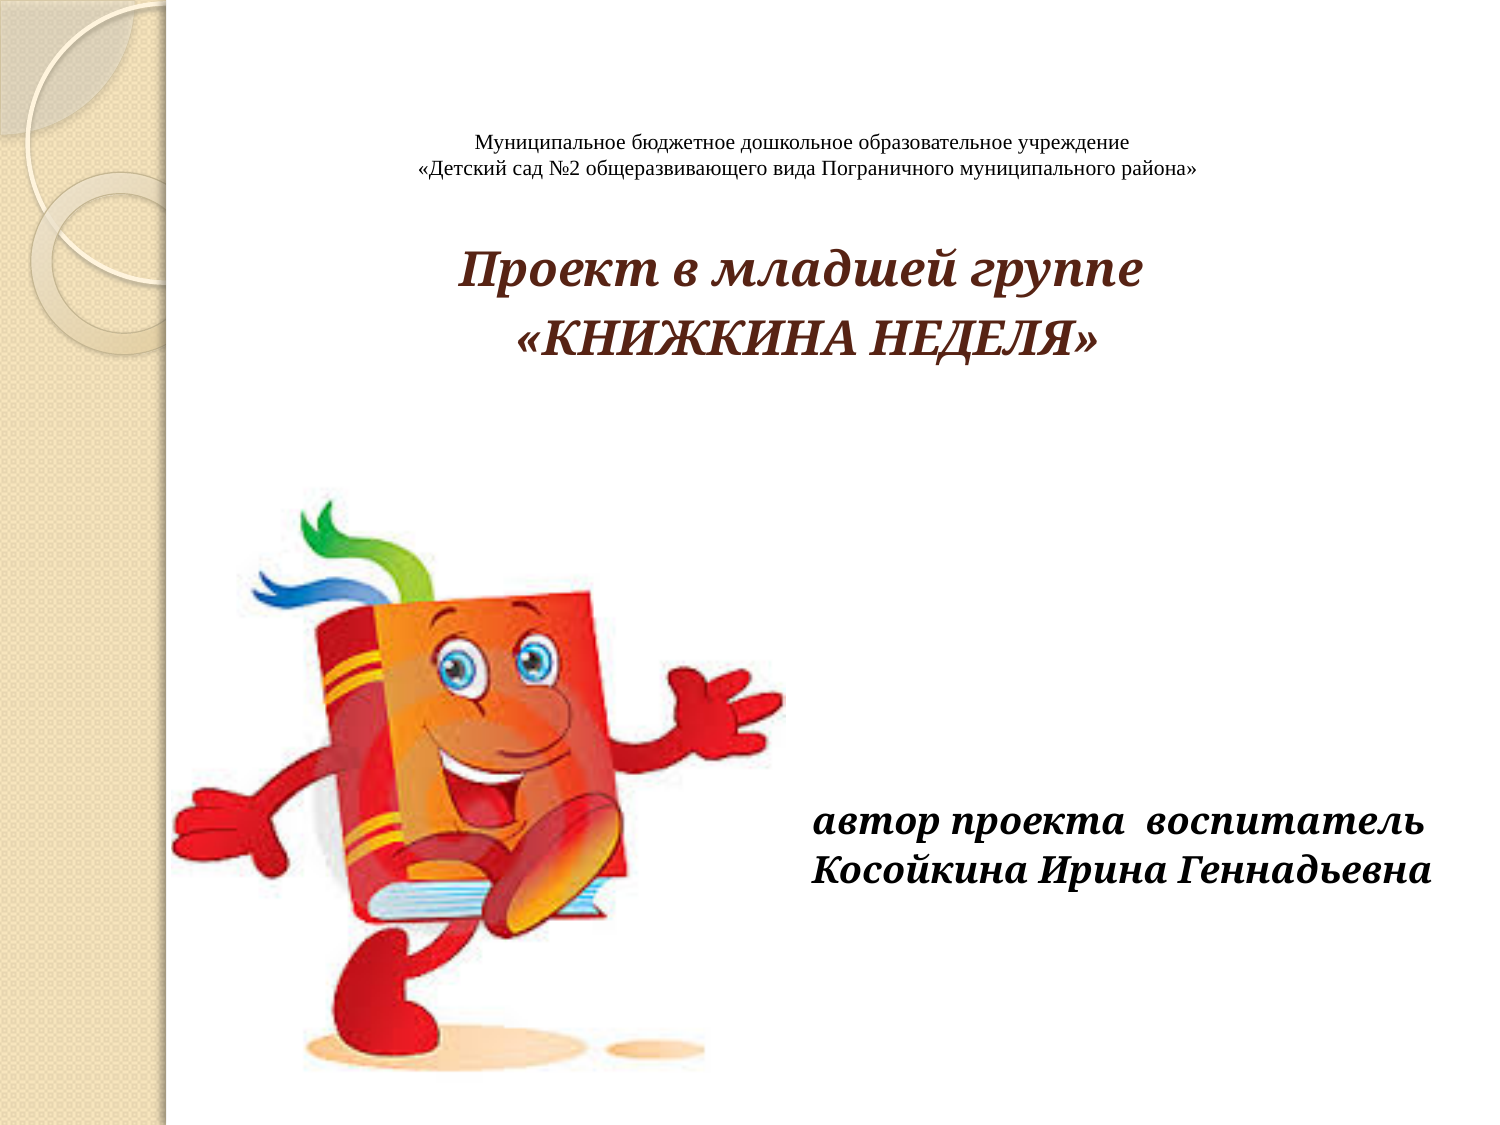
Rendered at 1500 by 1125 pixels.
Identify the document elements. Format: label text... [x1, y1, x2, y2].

subtitle автор проекта воспитатель Косойкина Ирина Геннадьевна [797, 798, 1453, 929]
title Муниципальное бюджетное дошкольное образовательное учреждение «Детский сад №2 общеразвивающего вида Пограничного муниципального района» Проект в младшей группе «КНИЖКИНА НЕДЕЛЯ» [116, 66, 1500, 445]
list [170, 467, 786, 1083]
